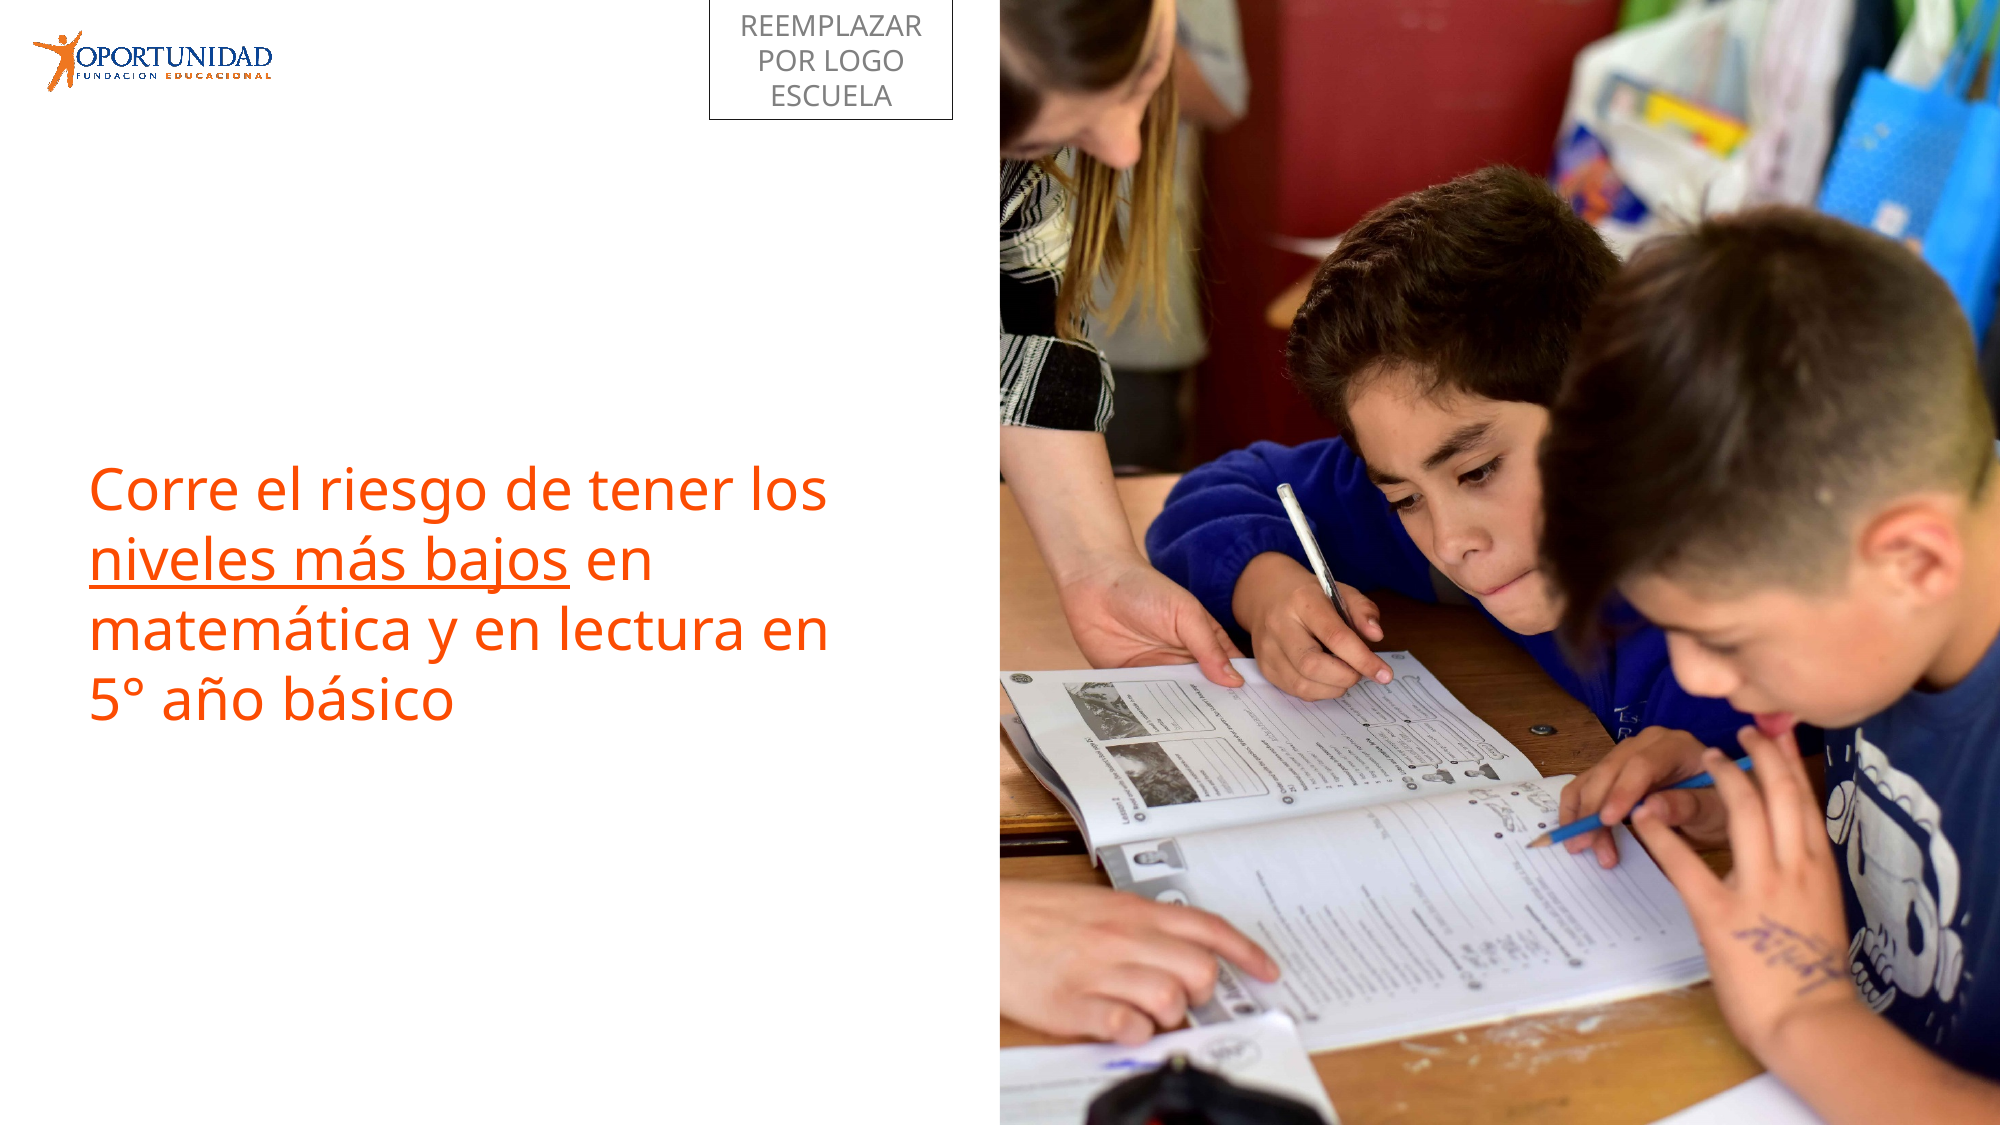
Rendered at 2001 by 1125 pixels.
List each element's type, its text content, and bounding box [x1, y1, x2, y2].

text_box REEMPLAZAR POR LOGO ESCUELA [709, 0, 953, 120]
picture [25, 22, 279, 100]
picture [999, 0, 2000, 1125]
text_box Corre el riesgo de tener los niveles más bajos en matemática y en lectura en 5° año básico [73, 444, 865, 755]
